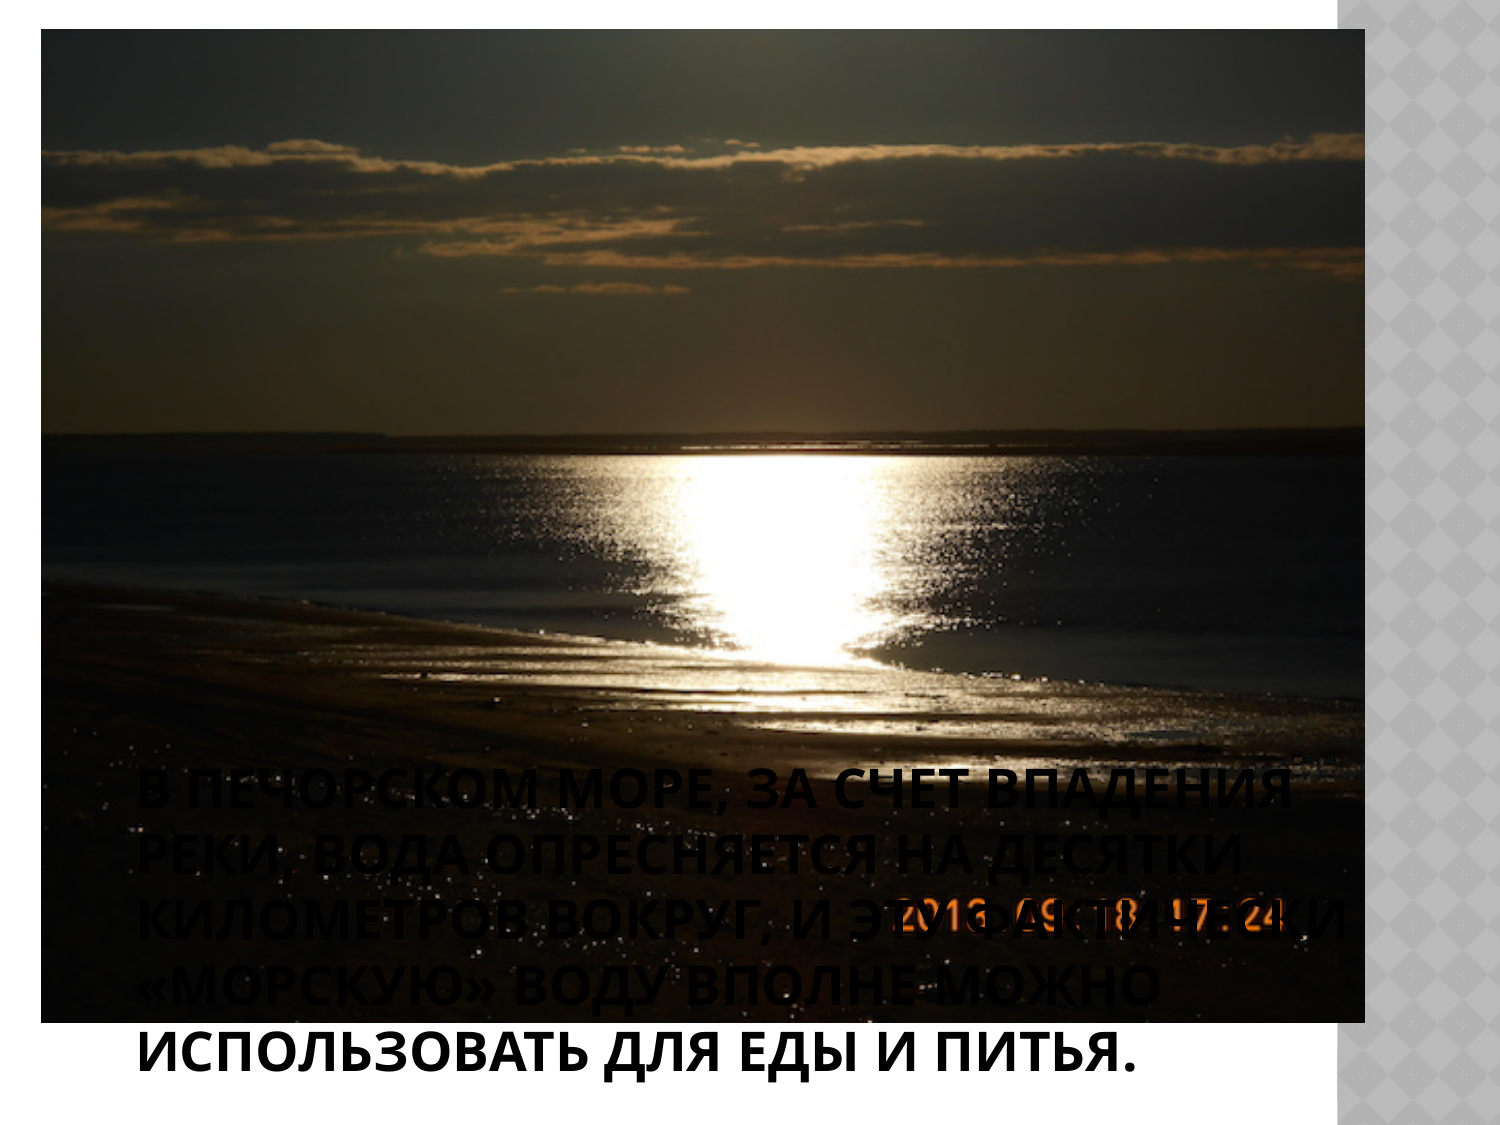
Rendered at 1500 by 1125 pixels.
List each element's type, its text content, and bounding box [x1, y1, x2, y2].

title В Печорском море, за счет впадения реки, вода опресняется на десятки километров вокруг, и эту фактически «морскую» воду вполне можно использовать для еды и питья. [127, 1032, 1365, 1083]
picture [40, 29, 1365, 1023]
